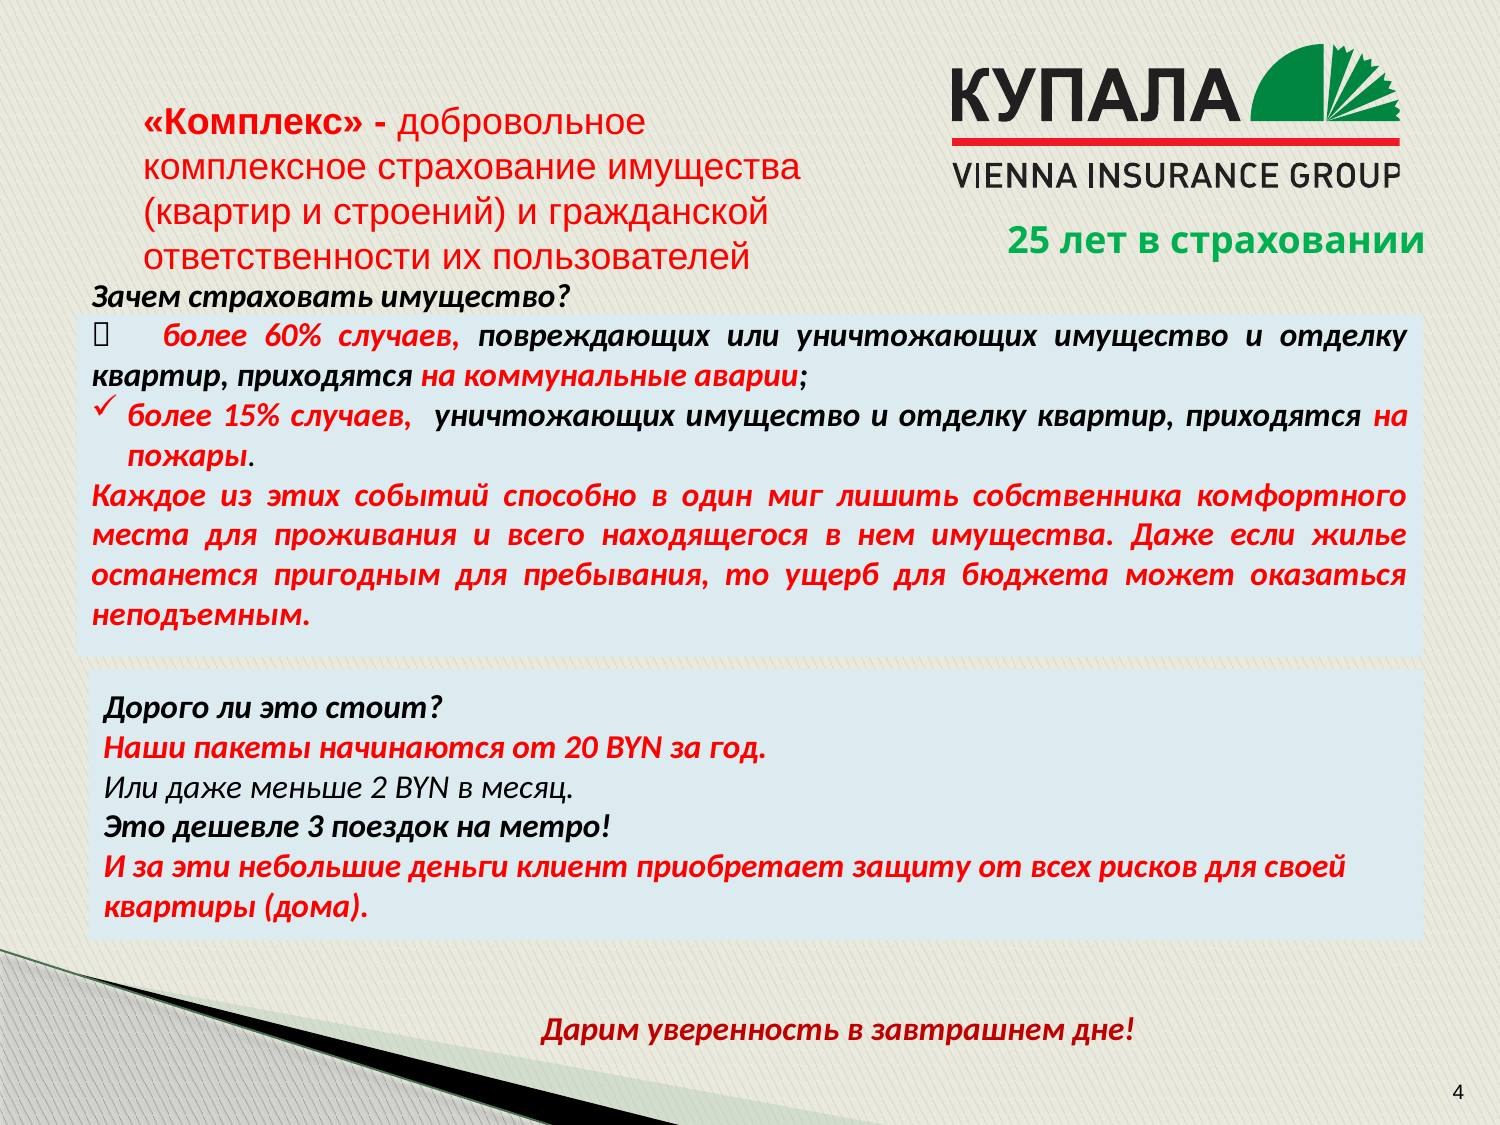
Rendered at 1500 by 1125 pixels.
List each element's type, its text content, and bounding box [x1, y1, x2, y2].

picture [950, 42, 1400, 189]
slide_number 4 [1418, 1051, 1479, 1112]
text_box Дорого ли это стоит? Наши пакеты начинаются от 20 BYN за год. Или даже меньше 2 BYN в месяц. Это дешевле 3 поездок на метро! И за эти небольшие деньги клиент приобретает защиту от всех рисков для своей квартиры (дома). [88, 668, 1424, 941]
text_box Зачем страховать имущество? [76, 267, 1400, 322]
text_box Дарим уверенность в завтрашнем дне! [430, 999, 1246, 1055]
text_box [53, 278, 1343, 338]
text_box «Комплекс» - добровольное комплексное страхование имущества (квартир и строений) и гражданской ответственности их пользователей [128, 89, 826, 267]
text_box  более 60% случаев, повреждающих или уничтожающих имущество и отделку квартир, приходятся на коммунальные аварии; более 15% случаев, уничтожающих имущество и отделку квартир, приходятся на пожары. Каждое из этих событий способно в один миг лишить собственника комфортного места для проживания и всего находящегося в нем имущества. Даже если жилье останется пригодным для пребывания, то ущерб для бюджета может оказаться неподъемным. [76, 314, 1424, 657]
list 25 лет в страховании [974, 207, 1500, 861]
